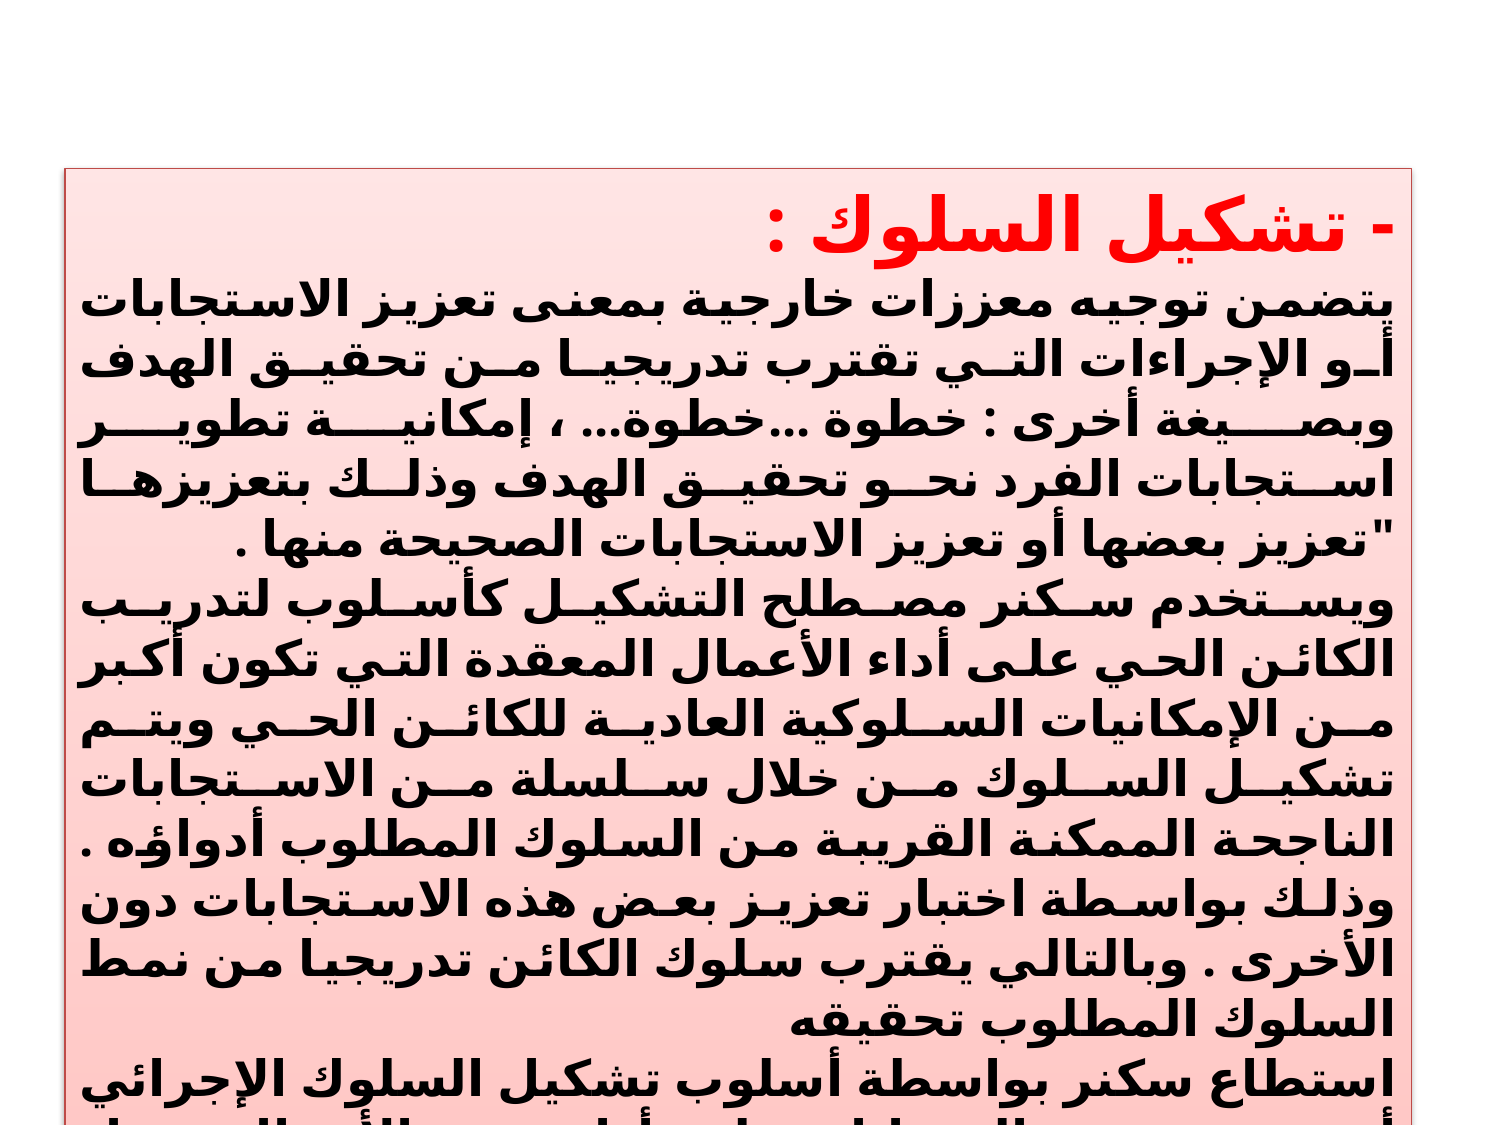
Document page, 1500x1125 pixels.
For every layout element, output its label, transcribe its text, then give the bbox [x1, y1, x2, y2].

text_box - تشكيل السلوك : يتضمن توجيه معززات خارجية بمعنى تعزيز الاستجابات أو الإجراءات التي تقترب تدريجيا من تحقيق الهدف وبصيغة أخرى : خطوة ...خطوة... ، إمكانية تطوير استجابات الفرد نحو تحقيق الهدف وذلك بتعزيزها "تعزيز بعضها أو تعزيز الاستجابات الصحيحة منها . ويستخدم سكنر مصطلح التشكيل كأسلوب لتدريب الكائن الحي على أداء الأعمال المعقدة التي تكون أكبر من الإمكانيات السلوكية العادية للكائن الحي ويتم تشكيل السلوك من خلال سلسلة من الاستجابات الناجحة الممكنة القريبة من السلوك المطلوب أدواؤه . وذلك بواسطة اختبار تعزيز بعض هذه الاستجابات دون الأخرى . وبالتالي يقترب سلوك الكائن تدريجيا من نمط السلوك المطلوب تحقيقه استطاع سكنر بواسطة أسلوب تشكيل السلوك الإجرائي أن يدرب بعض الحيوانات على أداء بعض الأعمال . مثل تدريب الحمام على ممارسة لعبة تنس الطاولة بأسلوب مبسط وكذلك المشي على الرقم ثمانية باللغة الانجليزية. [64, 168, 1412, 1125]
